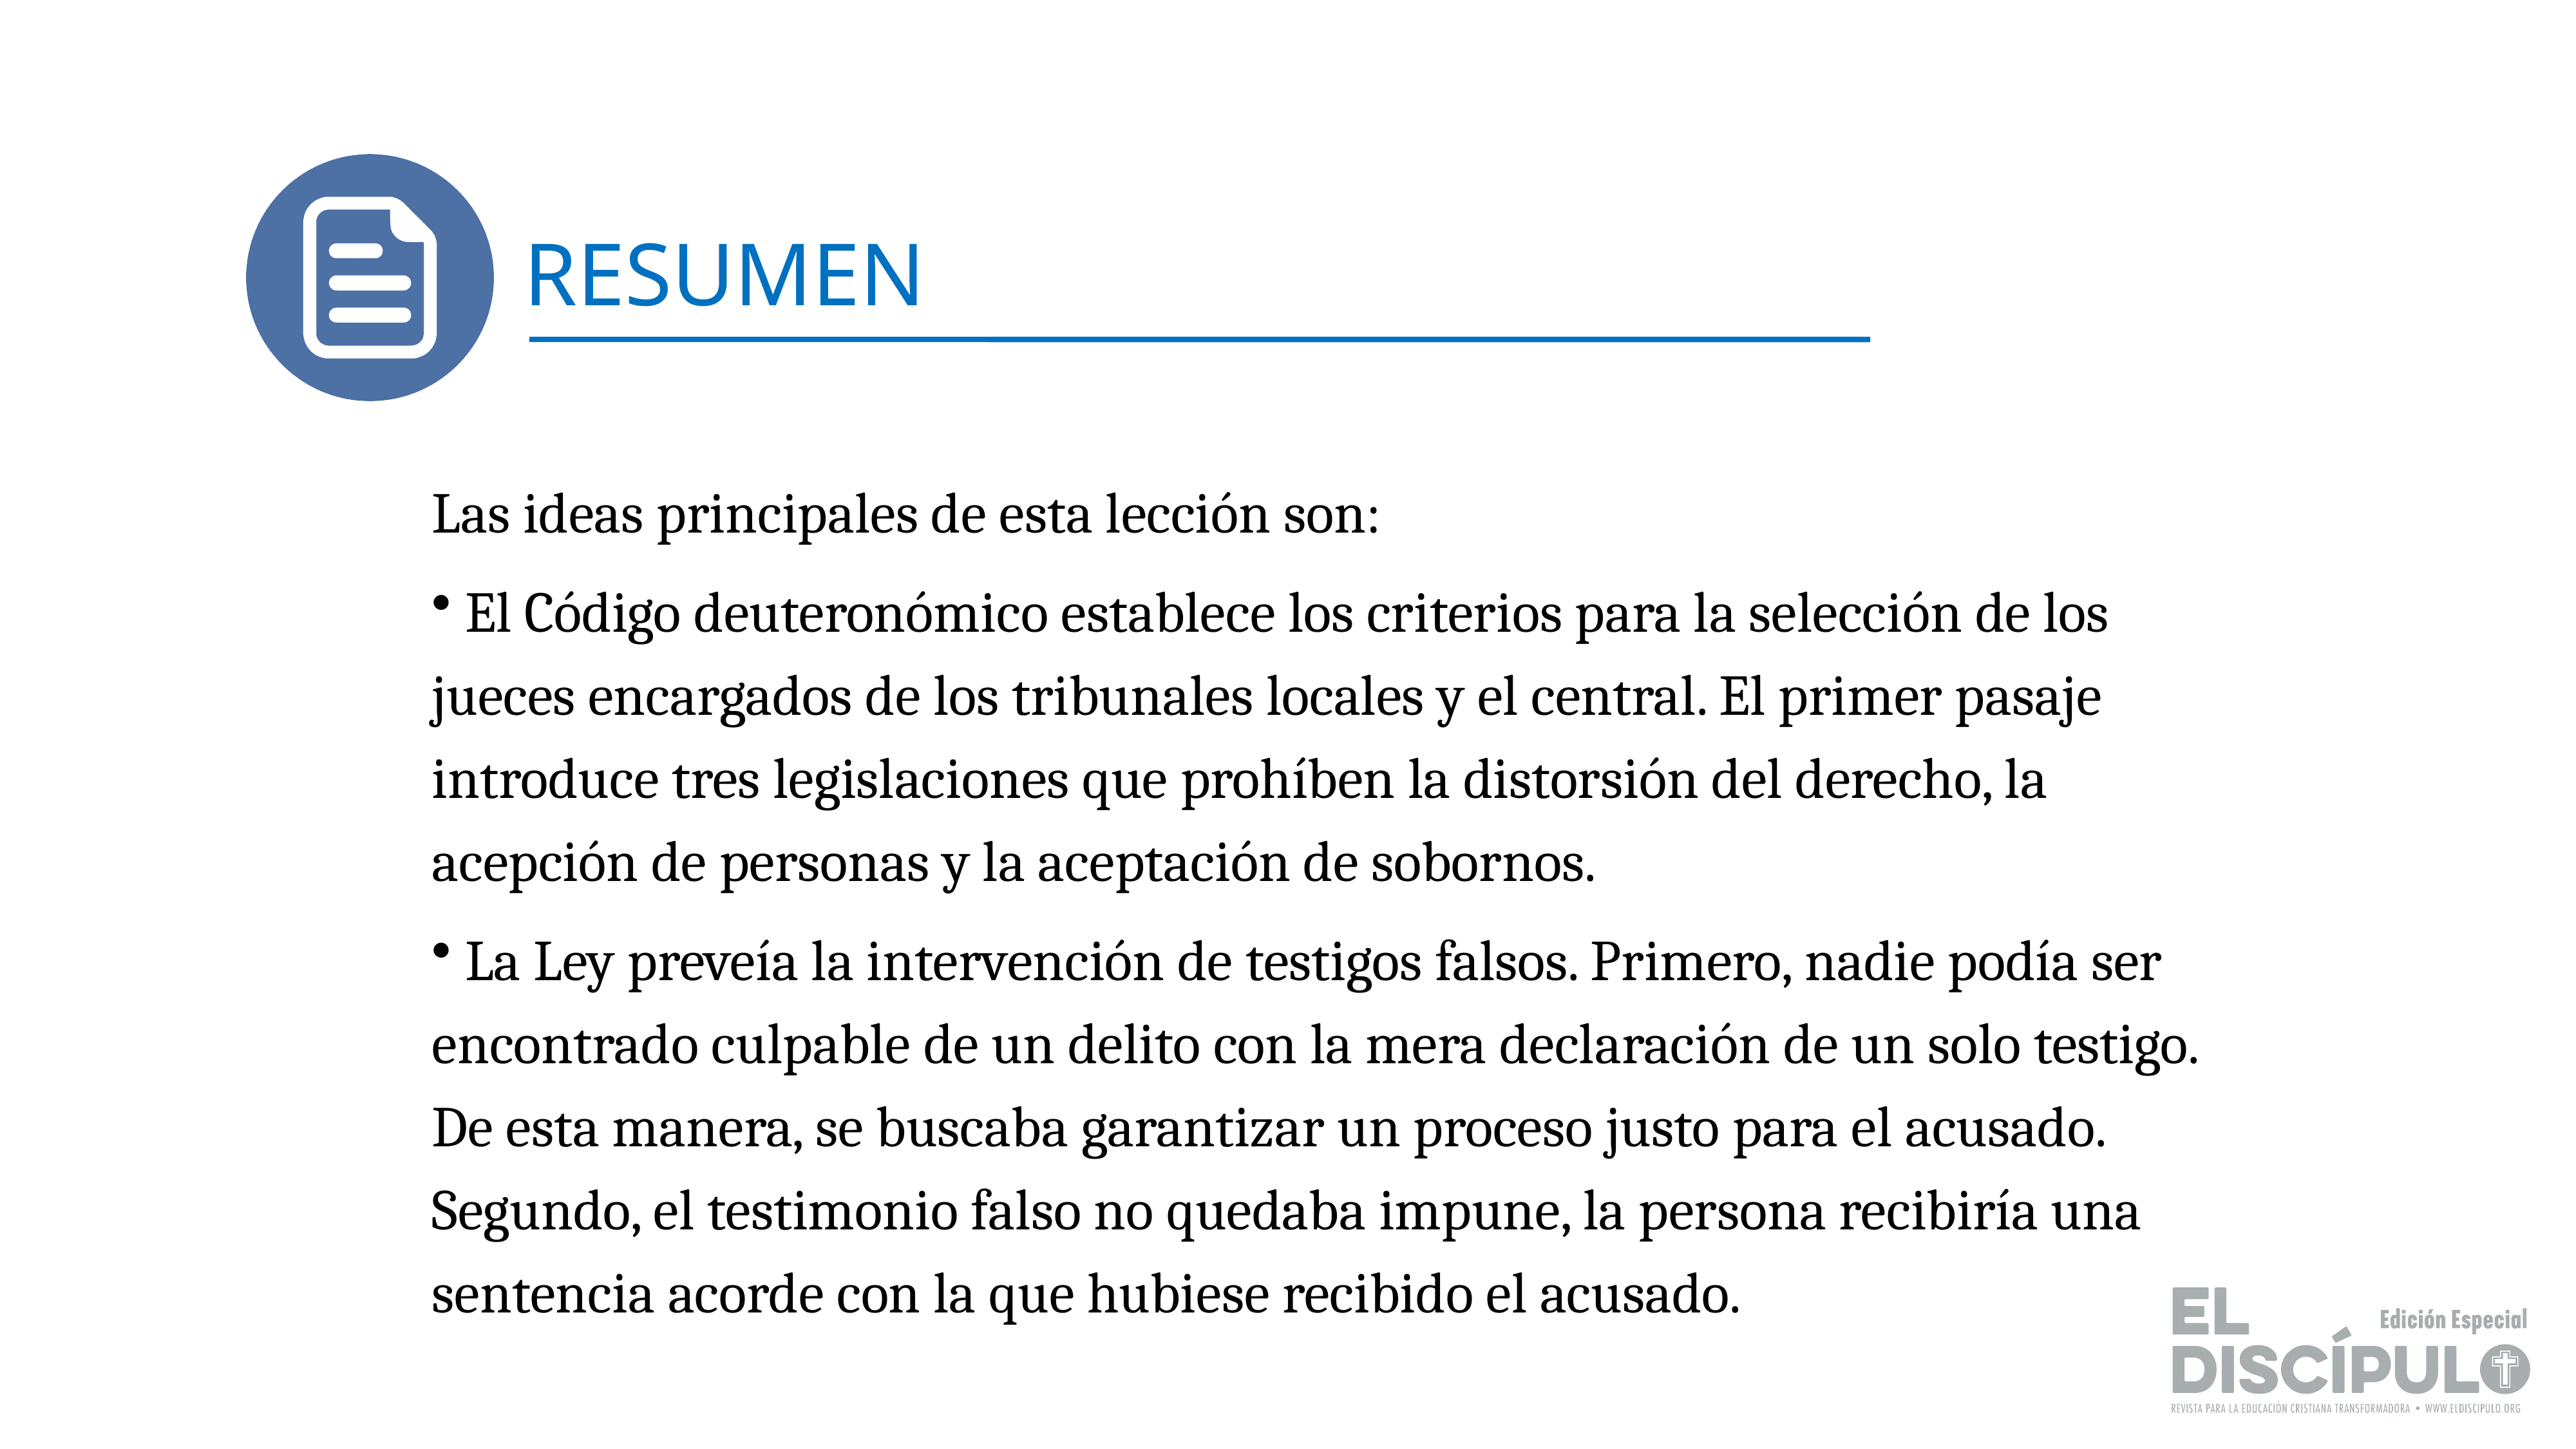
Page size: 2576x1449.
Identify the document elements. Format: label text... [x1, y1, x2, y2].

title RESUMEN [513, 214, 1166, 341]
picture [246, 154, 494, 402]
text_box Las ideas principales de esta lección son: El Código deuteronómico establece los criterios para la selección de los jueces encargados de los tribunales locales y el central. El primer pasaje introduce tres legislaciones que prohíben la distorsión del derecho, la acepción de personas y la aceptación de sobornos. La Ley preveía la intervención de testigos falsos. Primero, nadie podía ser encontrado culpable de un delito con la mera declaración de un solo testigo. De esta manera, se buscaba garantizar un proceso justo para el acusado. Segundo, el testimonio falso no quedaba impune, la persona recibiría una sentencia acorde con la que hubiese recibido el acusado. [421, 450, 2257, 1335]
picture [2171, 1287, 2530, 1416]
